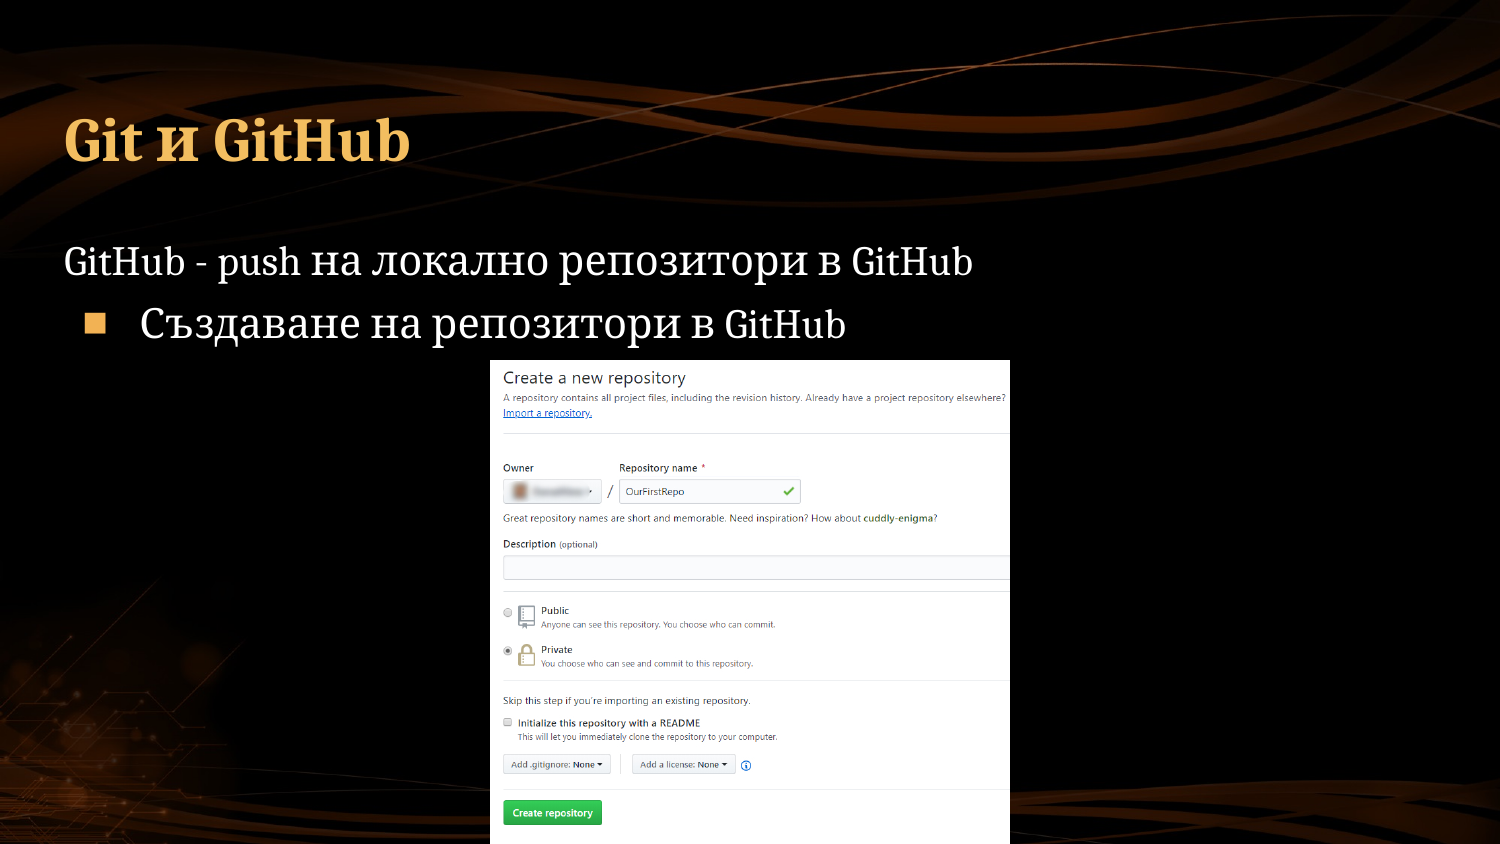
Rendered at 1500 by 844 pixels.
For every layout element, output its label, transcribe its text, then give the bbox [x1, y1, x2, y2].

picture [0, 0, 1500, 844]
list GitHub - push на локално репозитори в GitHub Създаване на репозитори в GitHub [51, 226, 1449, 376]
title Git и GitHub [51, 72, 1449, 211]
